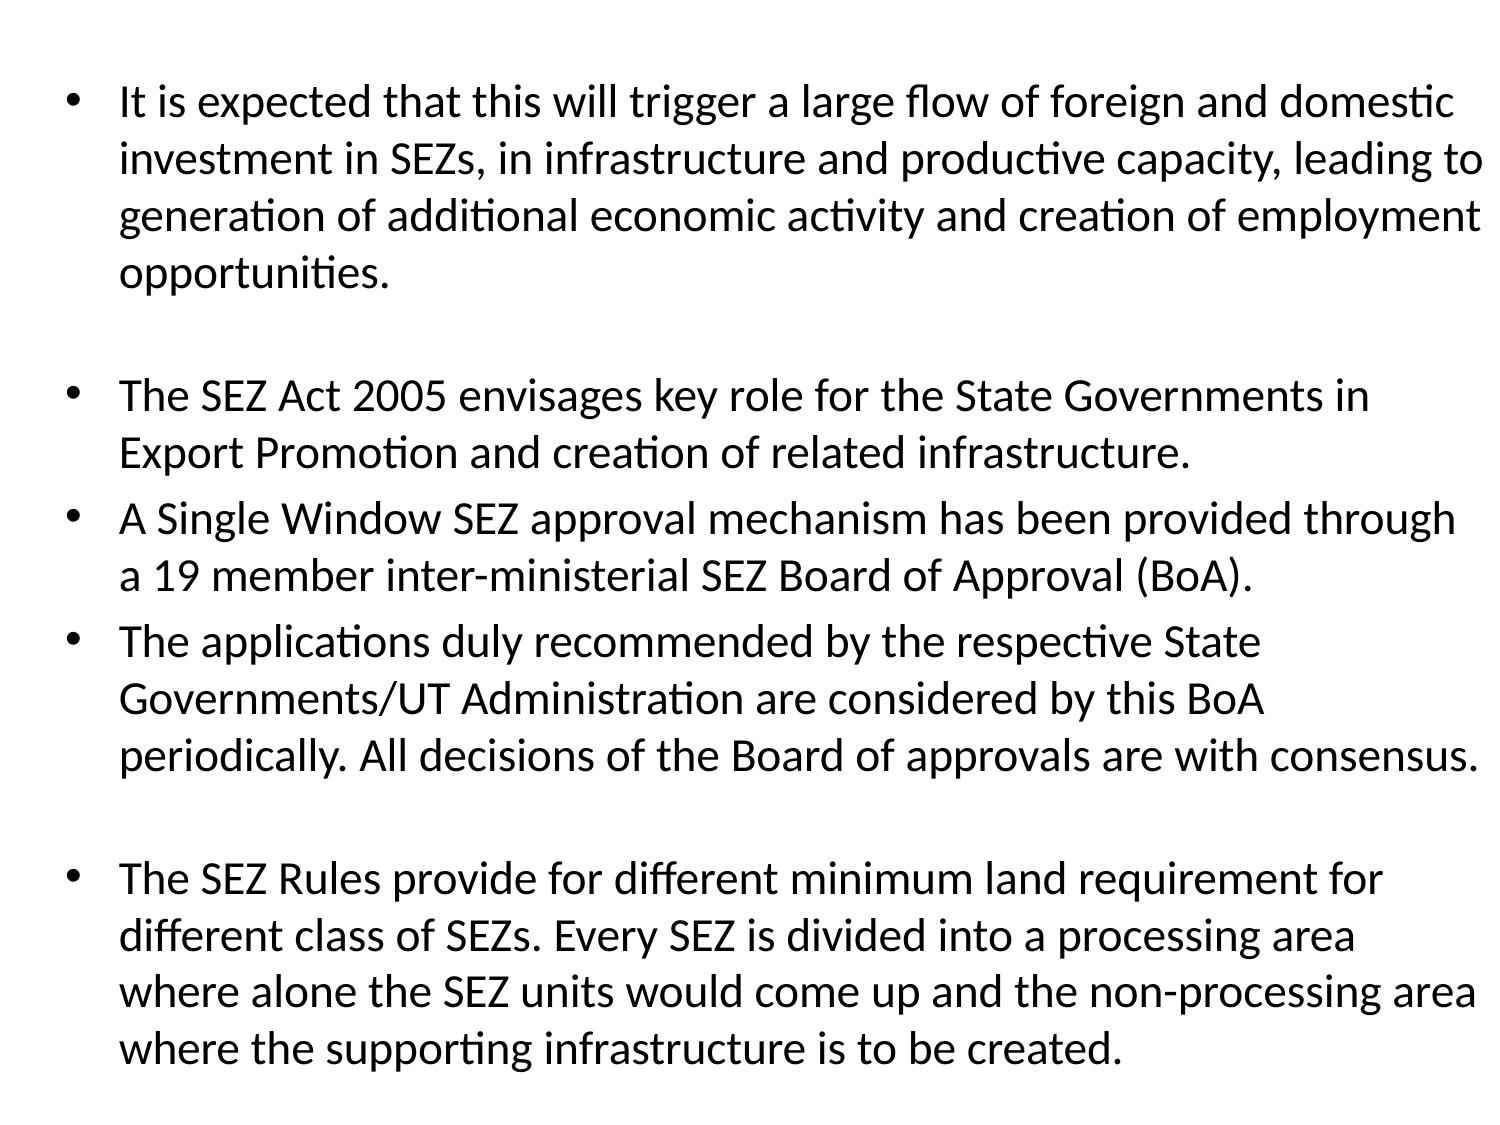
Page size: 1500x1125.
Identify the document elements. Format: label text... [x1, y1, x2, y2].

list It is expected that this will trigger a large flow of foreign and domestic investment in SEZs, in infrastructure and productive capacity, leading to generation of additional economic activity and creation of employment opportunities. The SEZ Act 2005 envisages key role for the State Governments in Export Promotion and creation of related infrastructure. A Single Window SEZ approval mechanism has been provided through a 19 member inter-ministerial SEZ Board of Approval (BoA). The applications duly recommended by the respective State Governments/UT Administration are considered by this BoA periodically. All decisions of the Board of approvals are with consensus. The SEZ Rules provide for different minimum land requirement for different class of SEZs. Every SEZ is divided into a processing area where alone the SEZ units would come up and the non-processing area where the supporting infrastructure is to be created. [50, 0, 1500, 1125]
